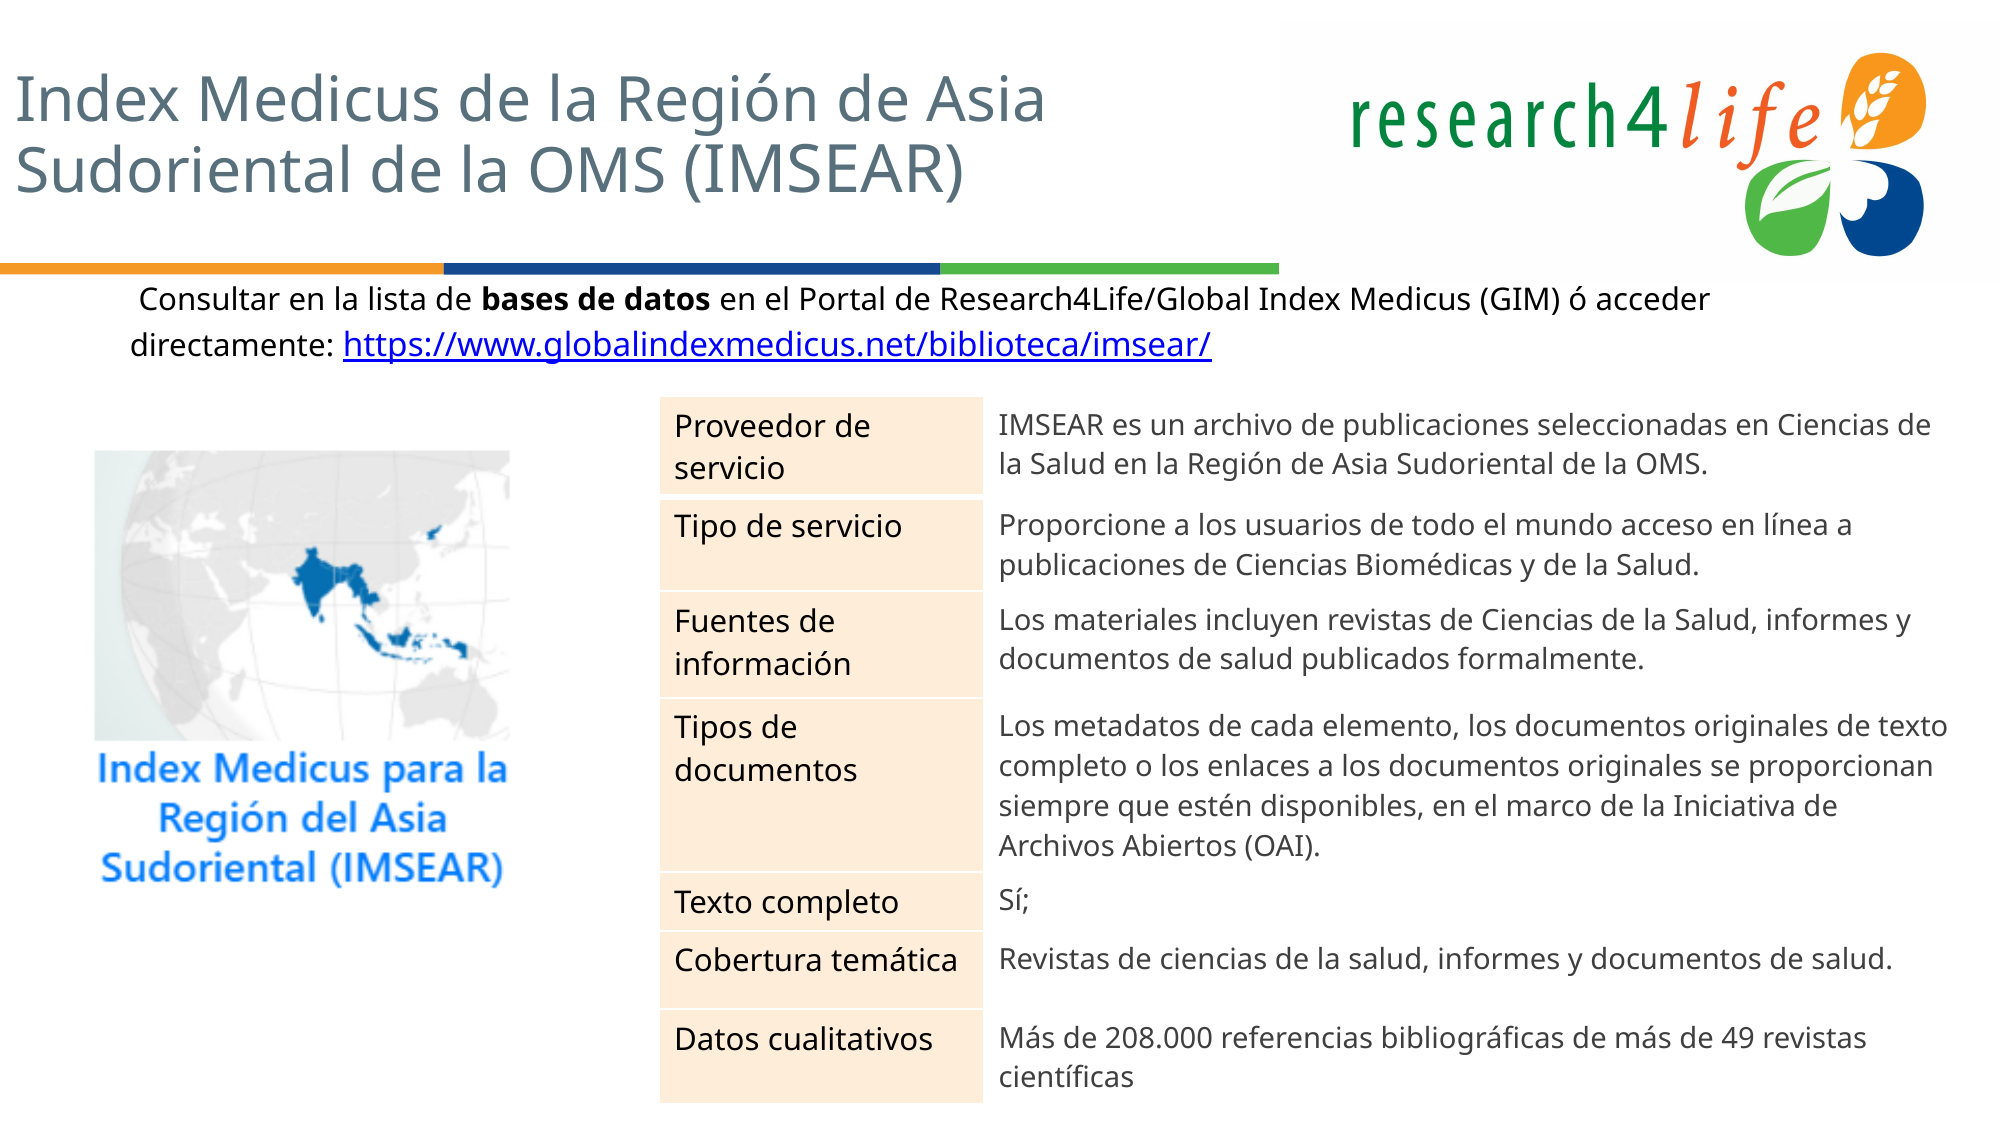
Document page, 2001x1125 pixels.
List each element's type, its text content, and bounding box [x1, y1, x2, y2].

table_cell Texto completo [660, 873, 983, 930]
table_cell Tipos de documentos [660, 699, 983, 871]
table_header IMSEAR es un archivo de publicaciones seleccionadas en Ciencias de la Salud en la Región de Asia Sudoriental de la OMS. [984, 397, 1971, 494]
picture [91, 446, 563, 906]
table_cell Más de 208.000 referencias bibliográficas de más de 49 revistas científicas [984, 1010, 1971, 1103]
table_cell Los metadatos de cada elemento, los documentos originales de texto completo o los enlaces a los documentos originales se proporcionan siempre que estén disponibles, en el marco de la Iniciativa de Archivos Abiertos (OAI). [984, 699, 1971, 871]
table_cell Fuentes de información [660, 592, 983, 697]
table_cell Tipo de servicio [660, 500, 983, 590]
table_cell Datos cualitativos [660, 1010, 983, 1103]
table_cell Sí; [984, 873, 1971, 930]
table_cell Revistas de ciencias de la salud, informes y documentos de salud. [984, 932, 1971, 1008]
table_cell Proporcione a los usuarios de todo el mundo acceso en línea a publicaciones de Ciencias Biomédicas y de la Salud. [984, 500, 1971, 590]
text_box Consultar en la lista de bases de datos en el Portal de Research4Life/Global Index Medicus (GIM) ó acceder directamente: https://www.globalindexmedicus.net/biblioteca/imsear/ [114, 263, 1764, 371]
table_cell Cobertura temática [660, 932, 983, 1008]
title Index Medicus de la Región de Asia Sudoriental de la OMS (IMSEAR) [0, 35, 1578, 240]
table_header Proveedor de servicio [660, 397, 983, 494]
picture [1279, 22, 2000, 285]
picture [95, 269, 1296, 381]
table_cell Los materiales incluyen revistas de Ciencias de la Salud, informes y documentos de salud publicados formalmente. [984, 592, 1971, 697]
